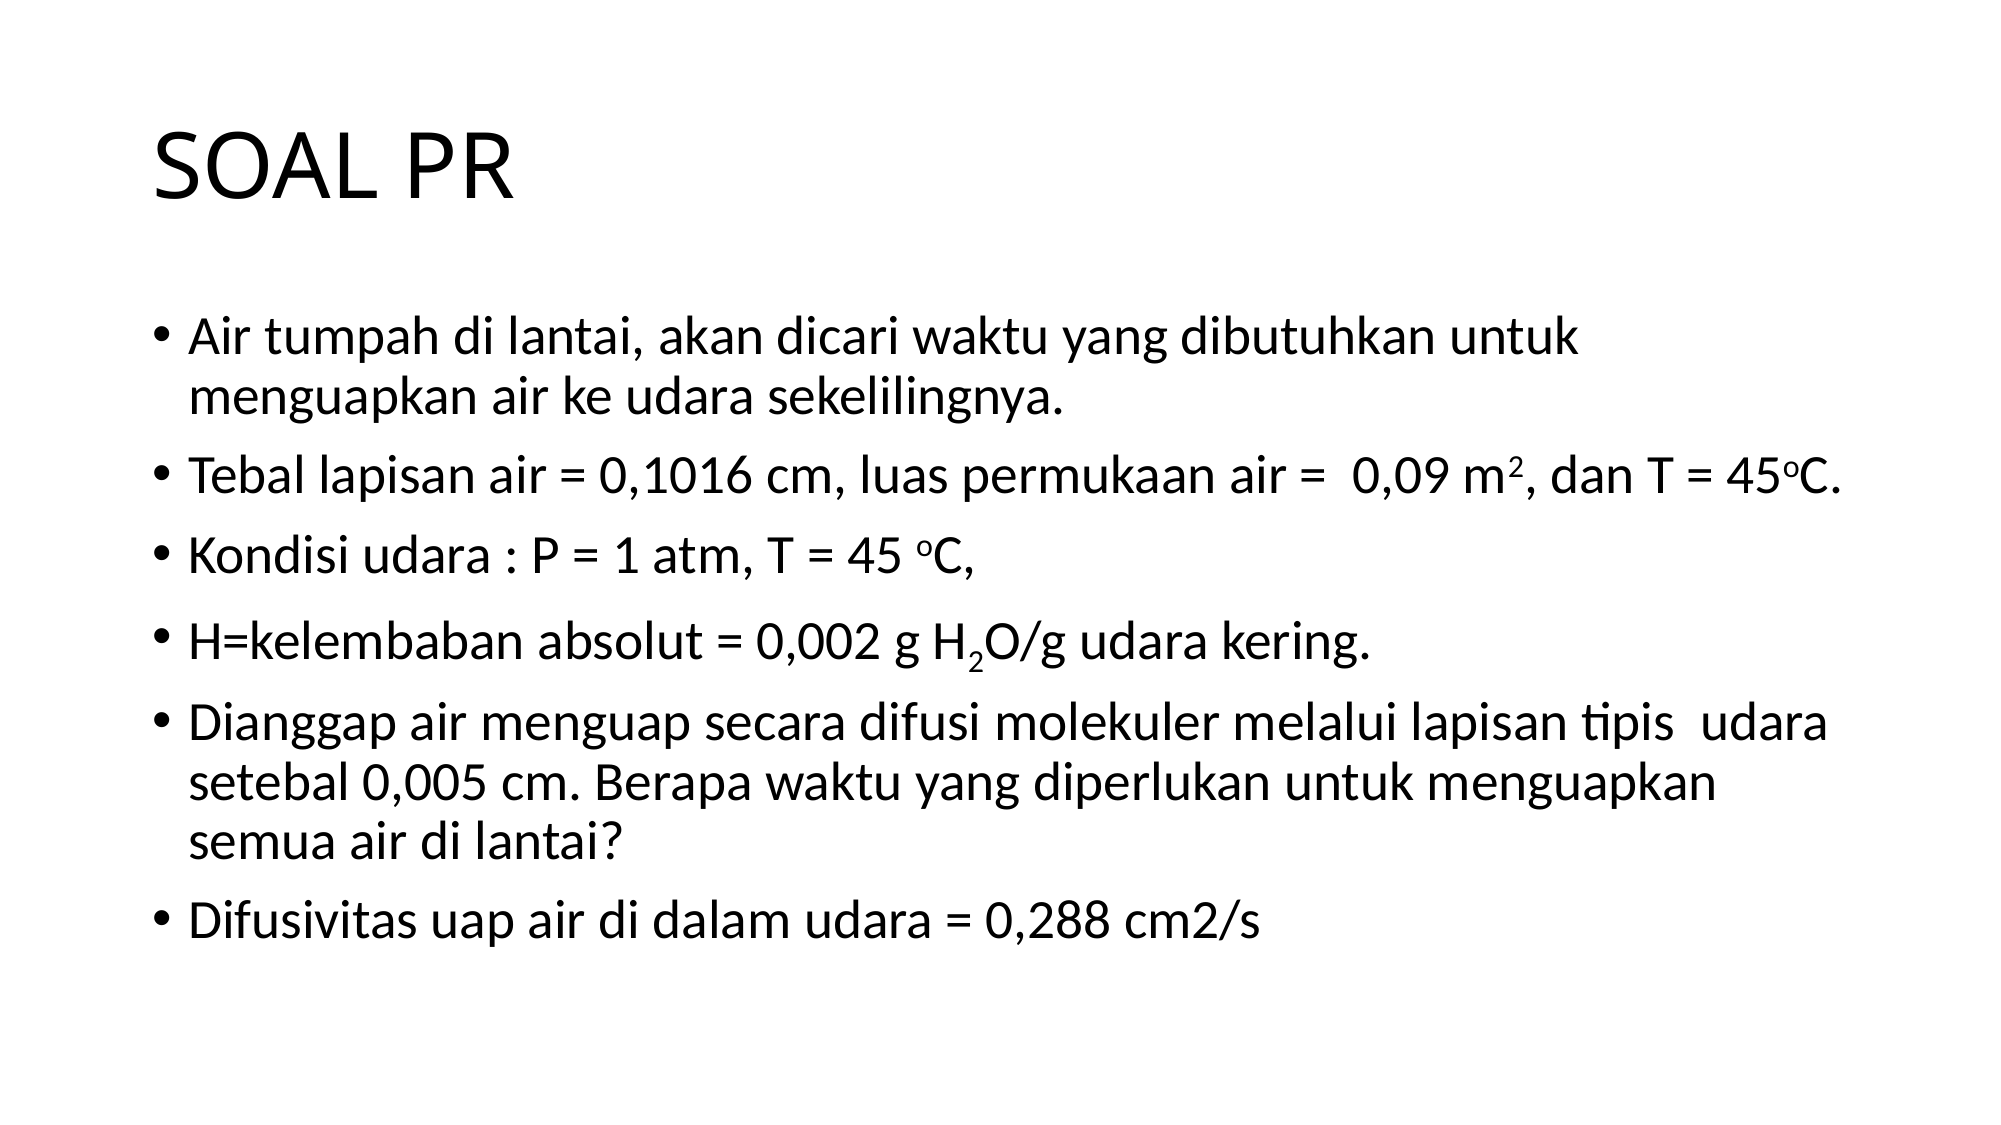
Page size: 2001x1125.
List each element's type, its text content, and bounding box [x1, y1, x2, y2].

title SOAL PR [137, 59, 1863, 278]
list Air tumpah di lantai, akan dicari waktu yang dibutuhkan untuk menguapkan air ke udara sekelilingnya. Tebal lapisan air = 0,1016 cm, luas permukaan air = 0,09 m2, dan T = 45oC. Kondisi udara : P = 1 atm, T = 45 oC, H=kelembaban absolut = 0,002 g H2O/g udara kering. Dianggap air menguap secara difusi molekuler melalui lapisan tipis udara setebal 0,005 cm. Berapa waktu yang diperlukan untuk menguapkan semua air di lantai? Difusivitas uap air di dalam udara = 0,288 cm2/s [137, 299, 1863, 1014]
